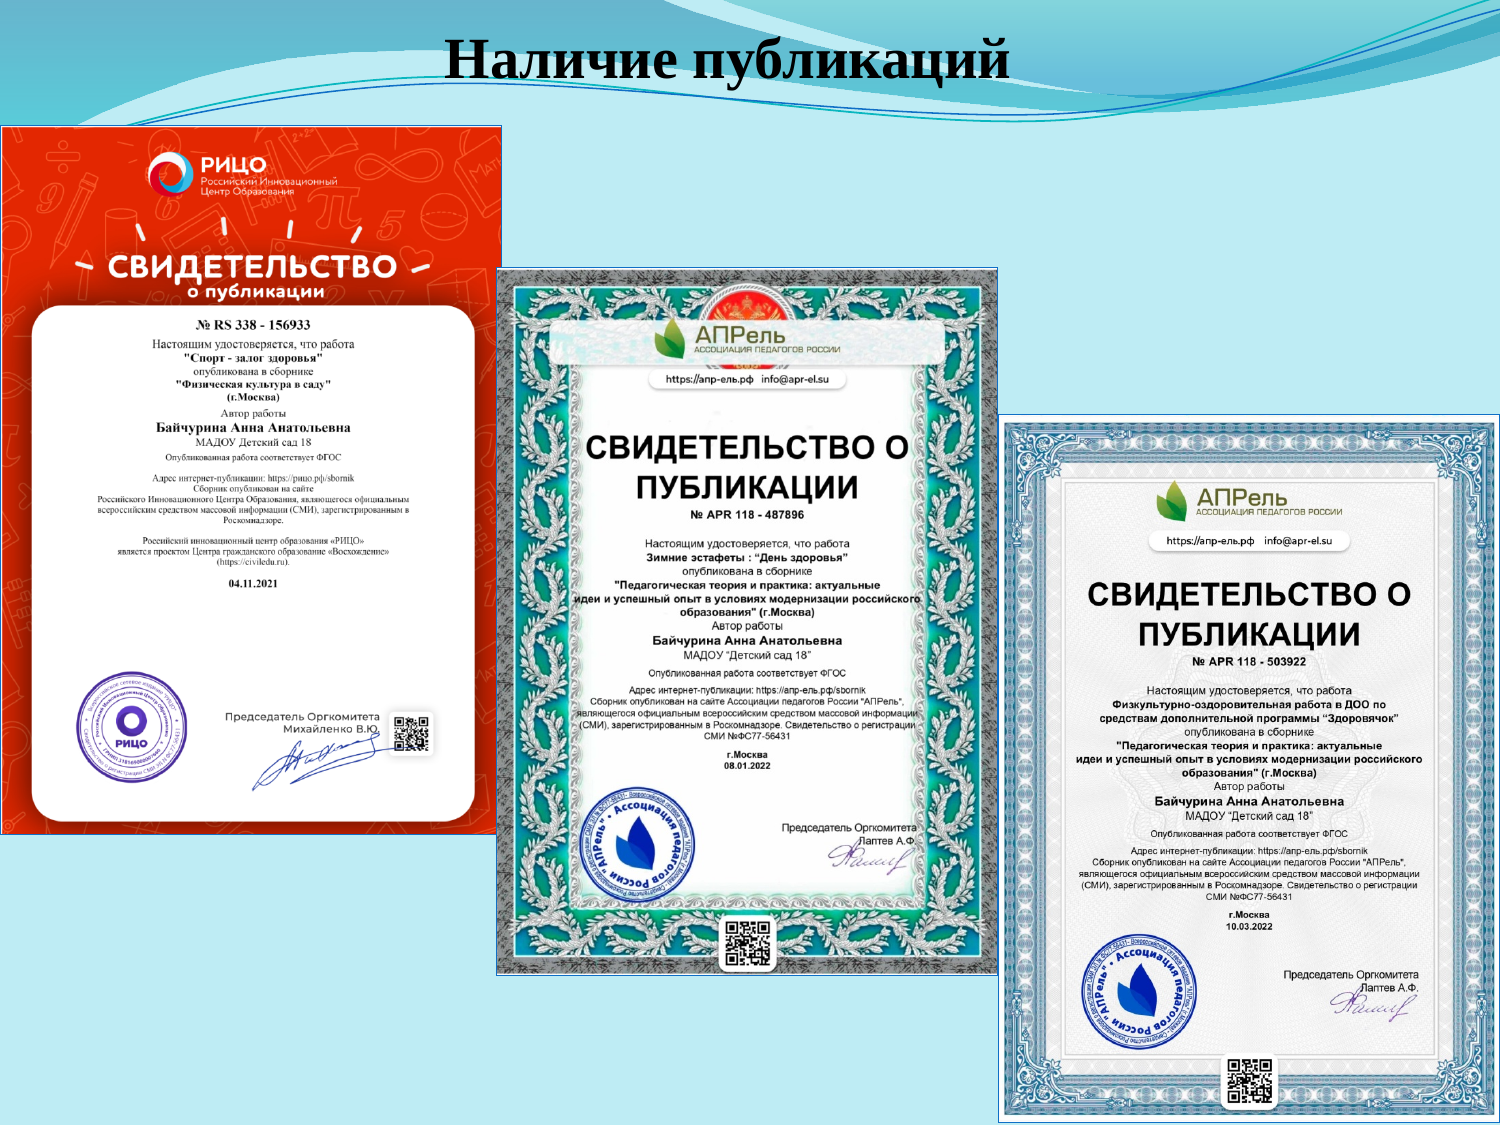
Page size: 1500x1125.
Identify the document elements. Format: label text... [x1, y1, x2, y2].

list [0, 125, 502, 835]
picture [496, 266, 1500, 1123]
title Наличие публикаций [53, 0, 1404, 90]
